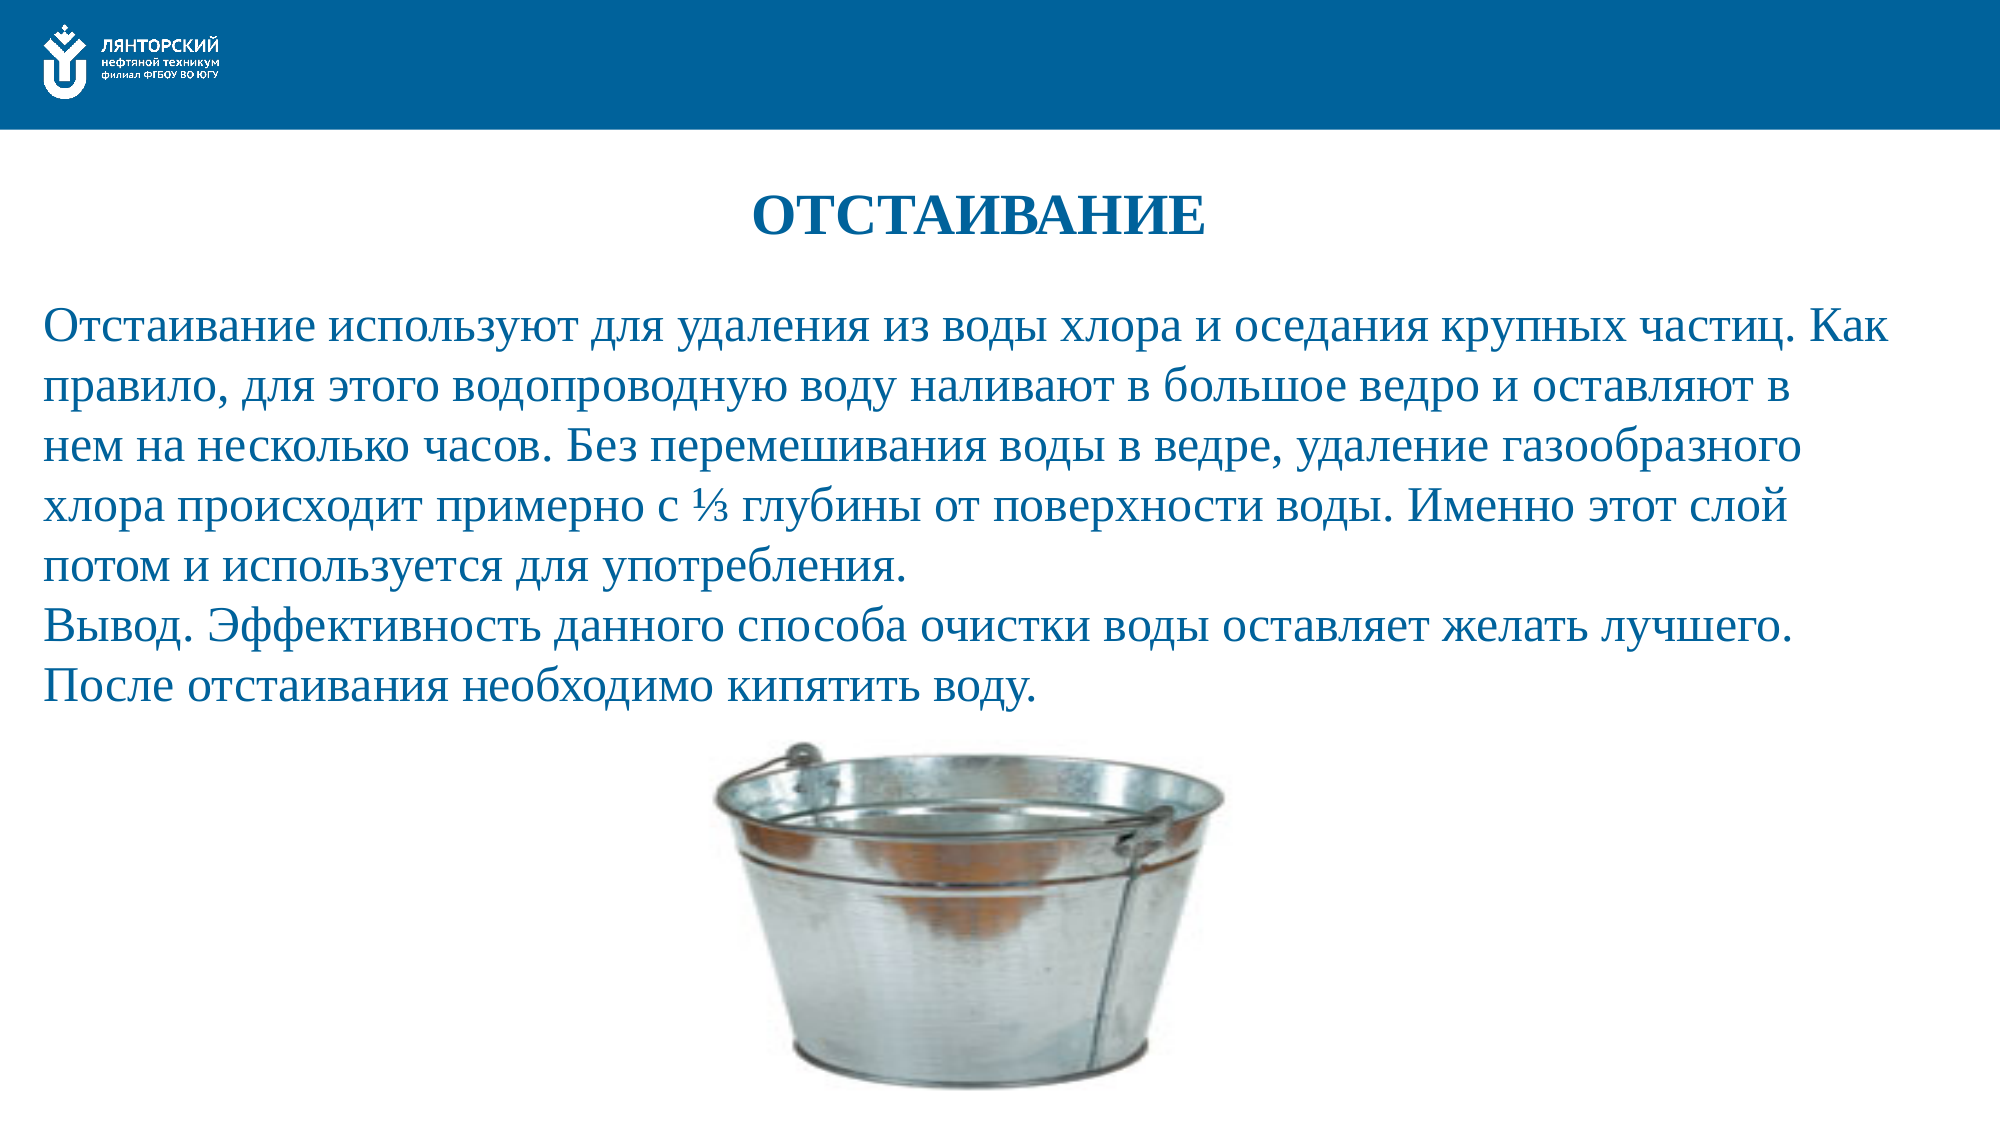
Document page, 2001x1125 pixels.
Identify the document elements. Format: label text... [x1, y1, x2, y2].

text_box ОТСТАИВАНИЕ Отстаивание используют для удаления из воды хлора и оседания крупных частиц. Как правило, для этого водопроводную воду наливают в большое ведро и оставляют в нем на несколько часов. Без перемешивания воды в ведре, удаление газообразного хлора происходит примерно с ⅓ глубины от поверхности воды. Именно этот слой потом и используется для употребления. Вывод. Эффективность данного способа очистки воды оставляет желать лучшего. После отстаивания необходимо кипятить воду. [43, 139, 1916, 733]
picture [653, 722, 1287, 1107]
text_box [816, 587, 920, 721]
picture [0, 0, 261, 142]
